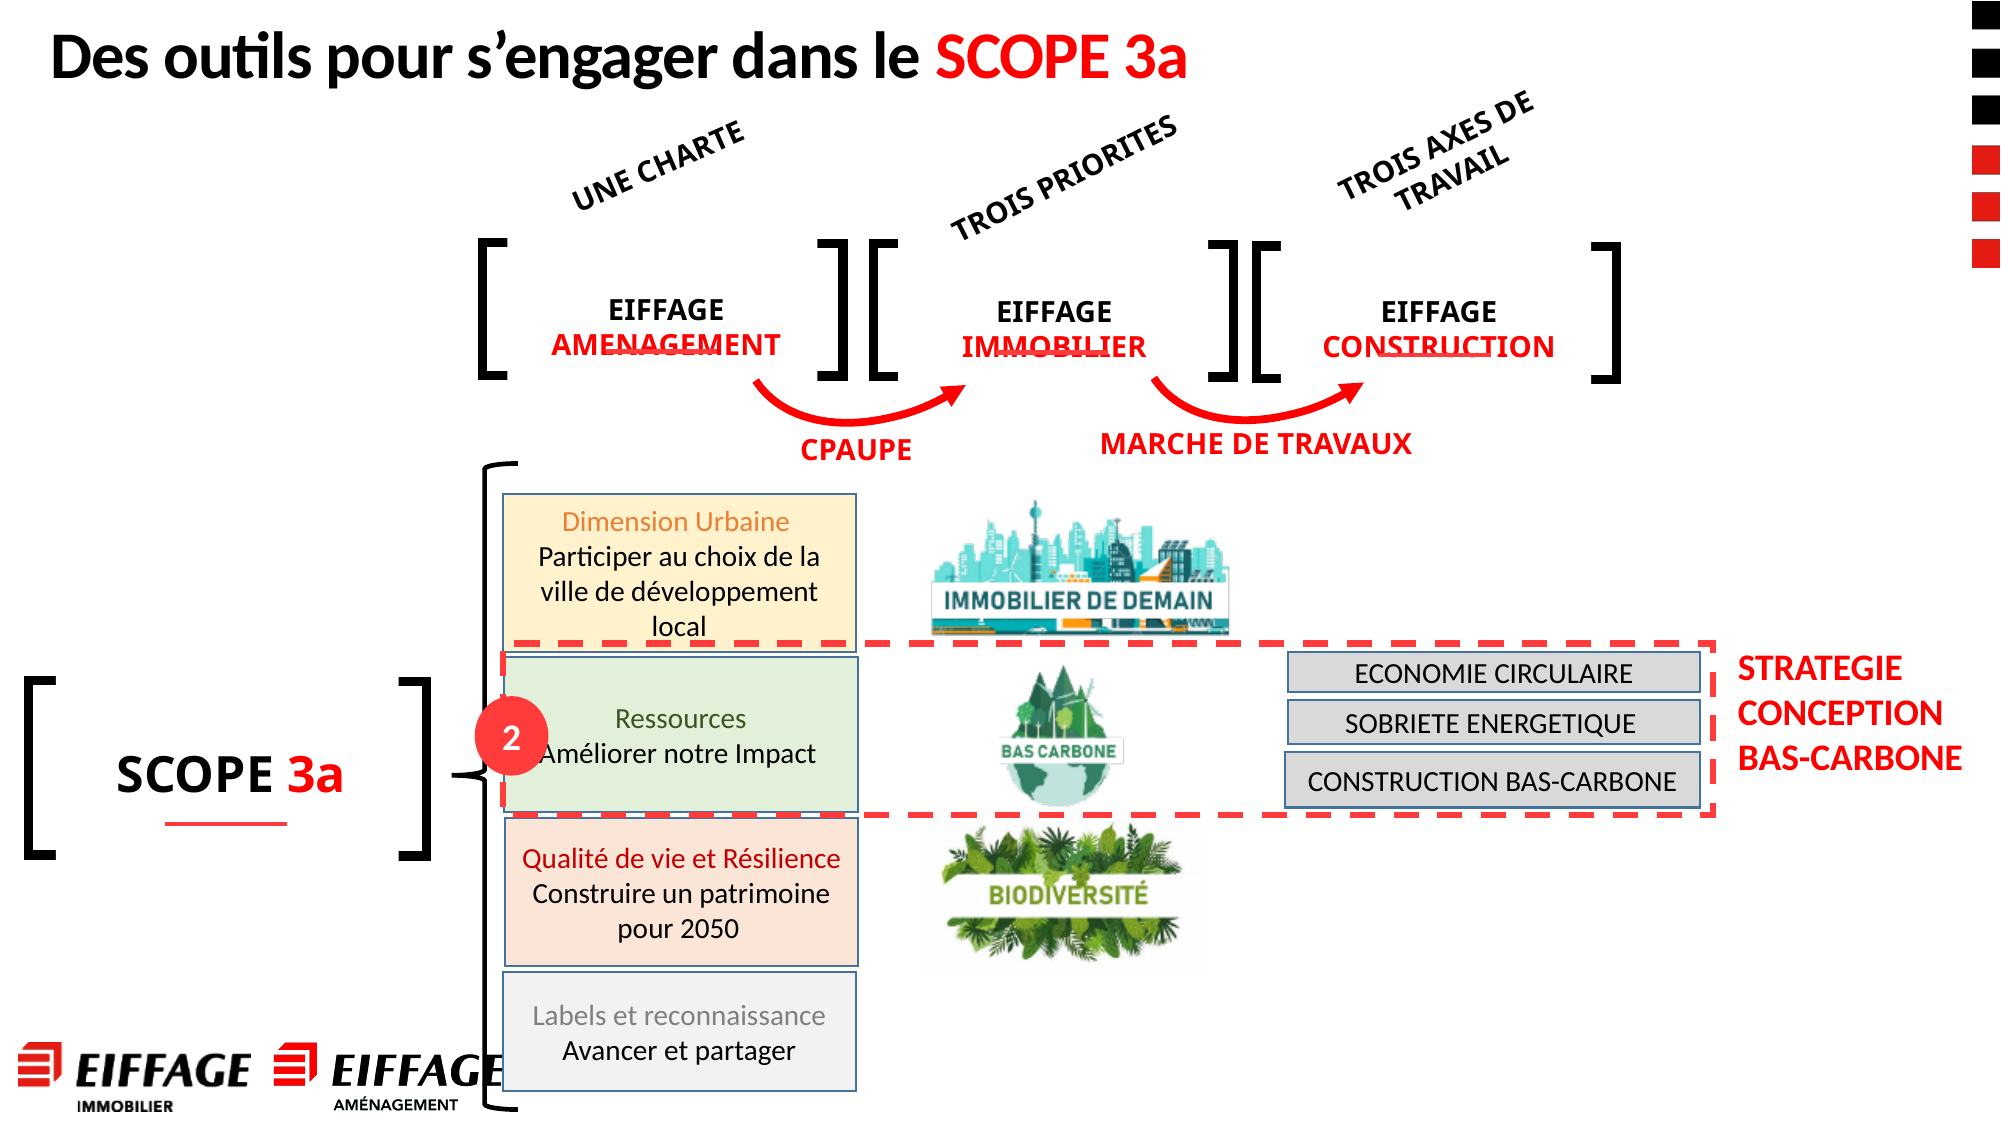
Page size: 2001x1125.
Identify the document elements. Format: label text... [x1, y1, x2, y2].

text_box 2 [473, 695, 550, 777]
text_box [502, 642, 1714, 816]
text_box Des outils pour s’engager dans le SCOPE 3a [35, 4, 1568, 99]
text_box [28, 656, 433, 894]
text_box TROIS AXES DE TRAVAIL [1261, 41, 1625, 227]
text_box [451, 765, 518, 1111]
text_box [1183, 312, 1315, 417]
text_box [779, 304, 928, 424]
picture [18, 1026, 529, 1114]
text_box MARCHE DE TRAVAUX [1074, 417, 1438, 468]
picture [921, 657, 1203, 977]
picture [1972, 1, 2000, 268]
picture [920, 487, 1237, 644]
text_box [482, 224, 849, 405]
text_box Qualité de vie et Résilience Construire un patrimoine pour 2050 [518, 817, 859, 967]
text_box UNE CHARTE [481, 69, 834, 224]
text_box CPAUPE [674, 424, 1038, 474]
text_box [1256, 227, 1620, 408]
text_box [484, 462, 518, 706]
text_box Dimension Urbaine Participer au choix de la ville de développement local [518, 493, 857, 643]
text_box STRATEGIE CONCEPTION BAS-CARBONE [1723, 635, 1979, 785]
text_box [873, 225, 1234, 406]
text_box Labels et reconnaissance Avancer et partager [518, 971, 857, 1092]
text_box TROIS PRIORITES [915, 73, 1238, 225]
